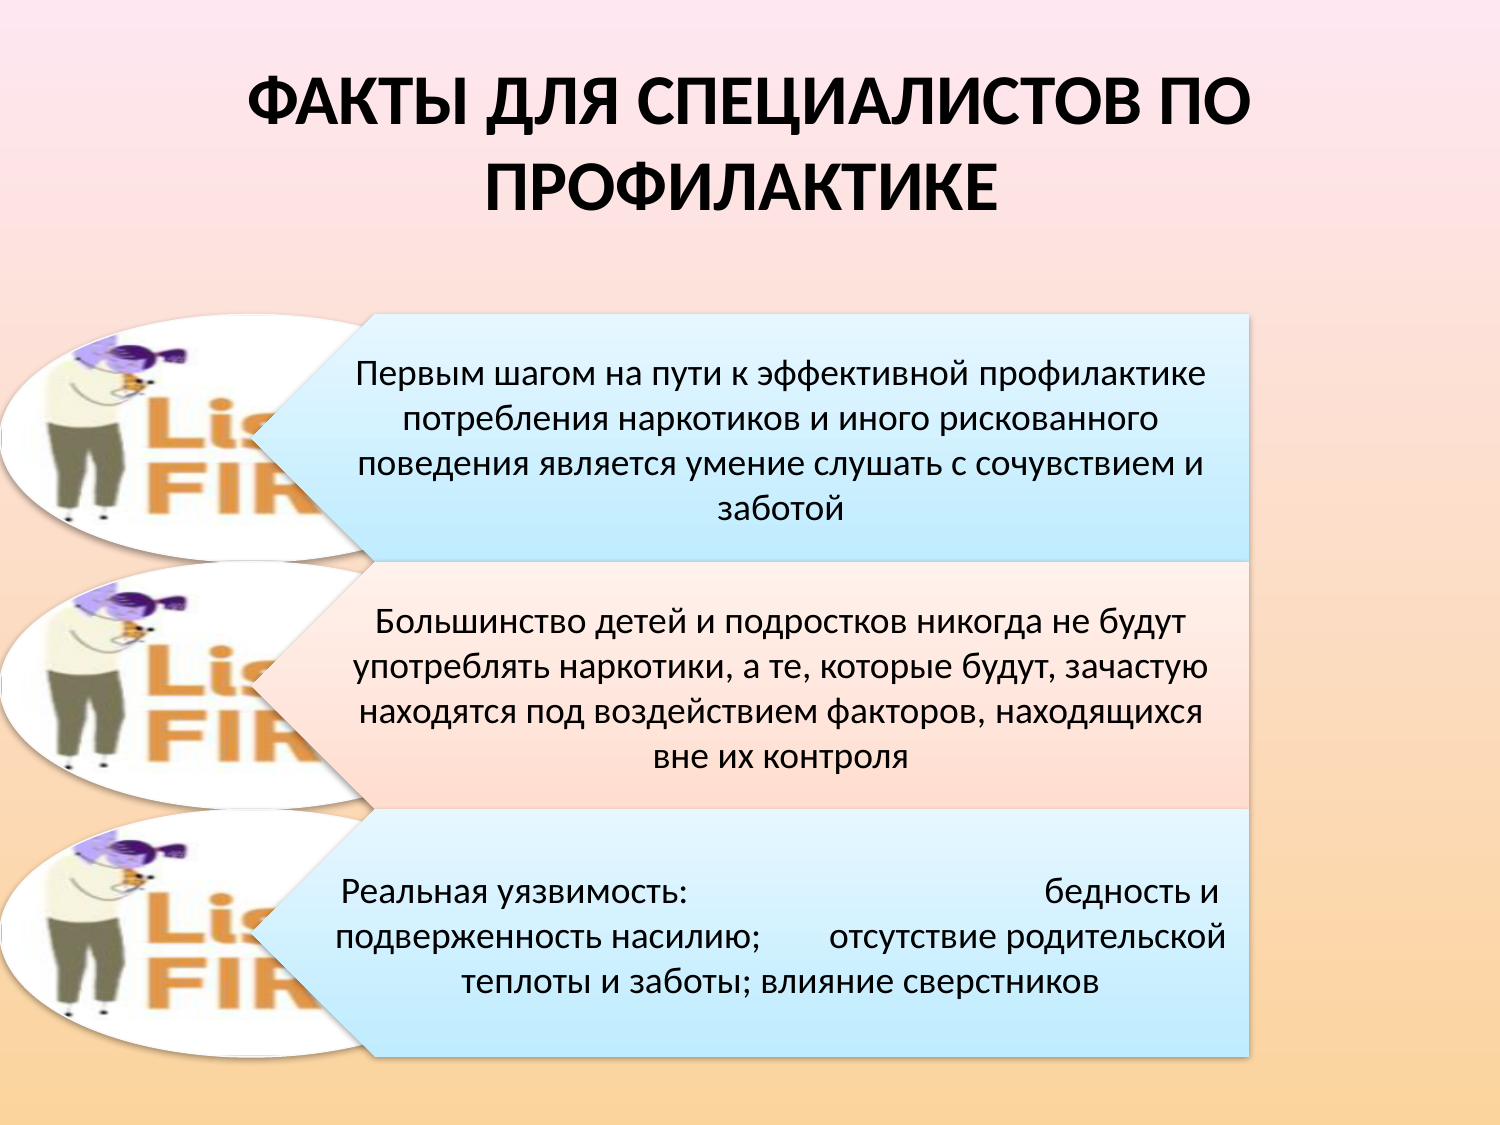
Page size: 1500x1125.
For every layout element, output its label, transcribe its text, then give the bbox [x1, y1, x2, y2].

title ФАКТЫ ДЛЯ СПЕЦИАЛИСТОВ ПО ПРОФИЛАКТИКЕ [75, 45, 1425, 233]
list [0, 314, 1500, 1058]
